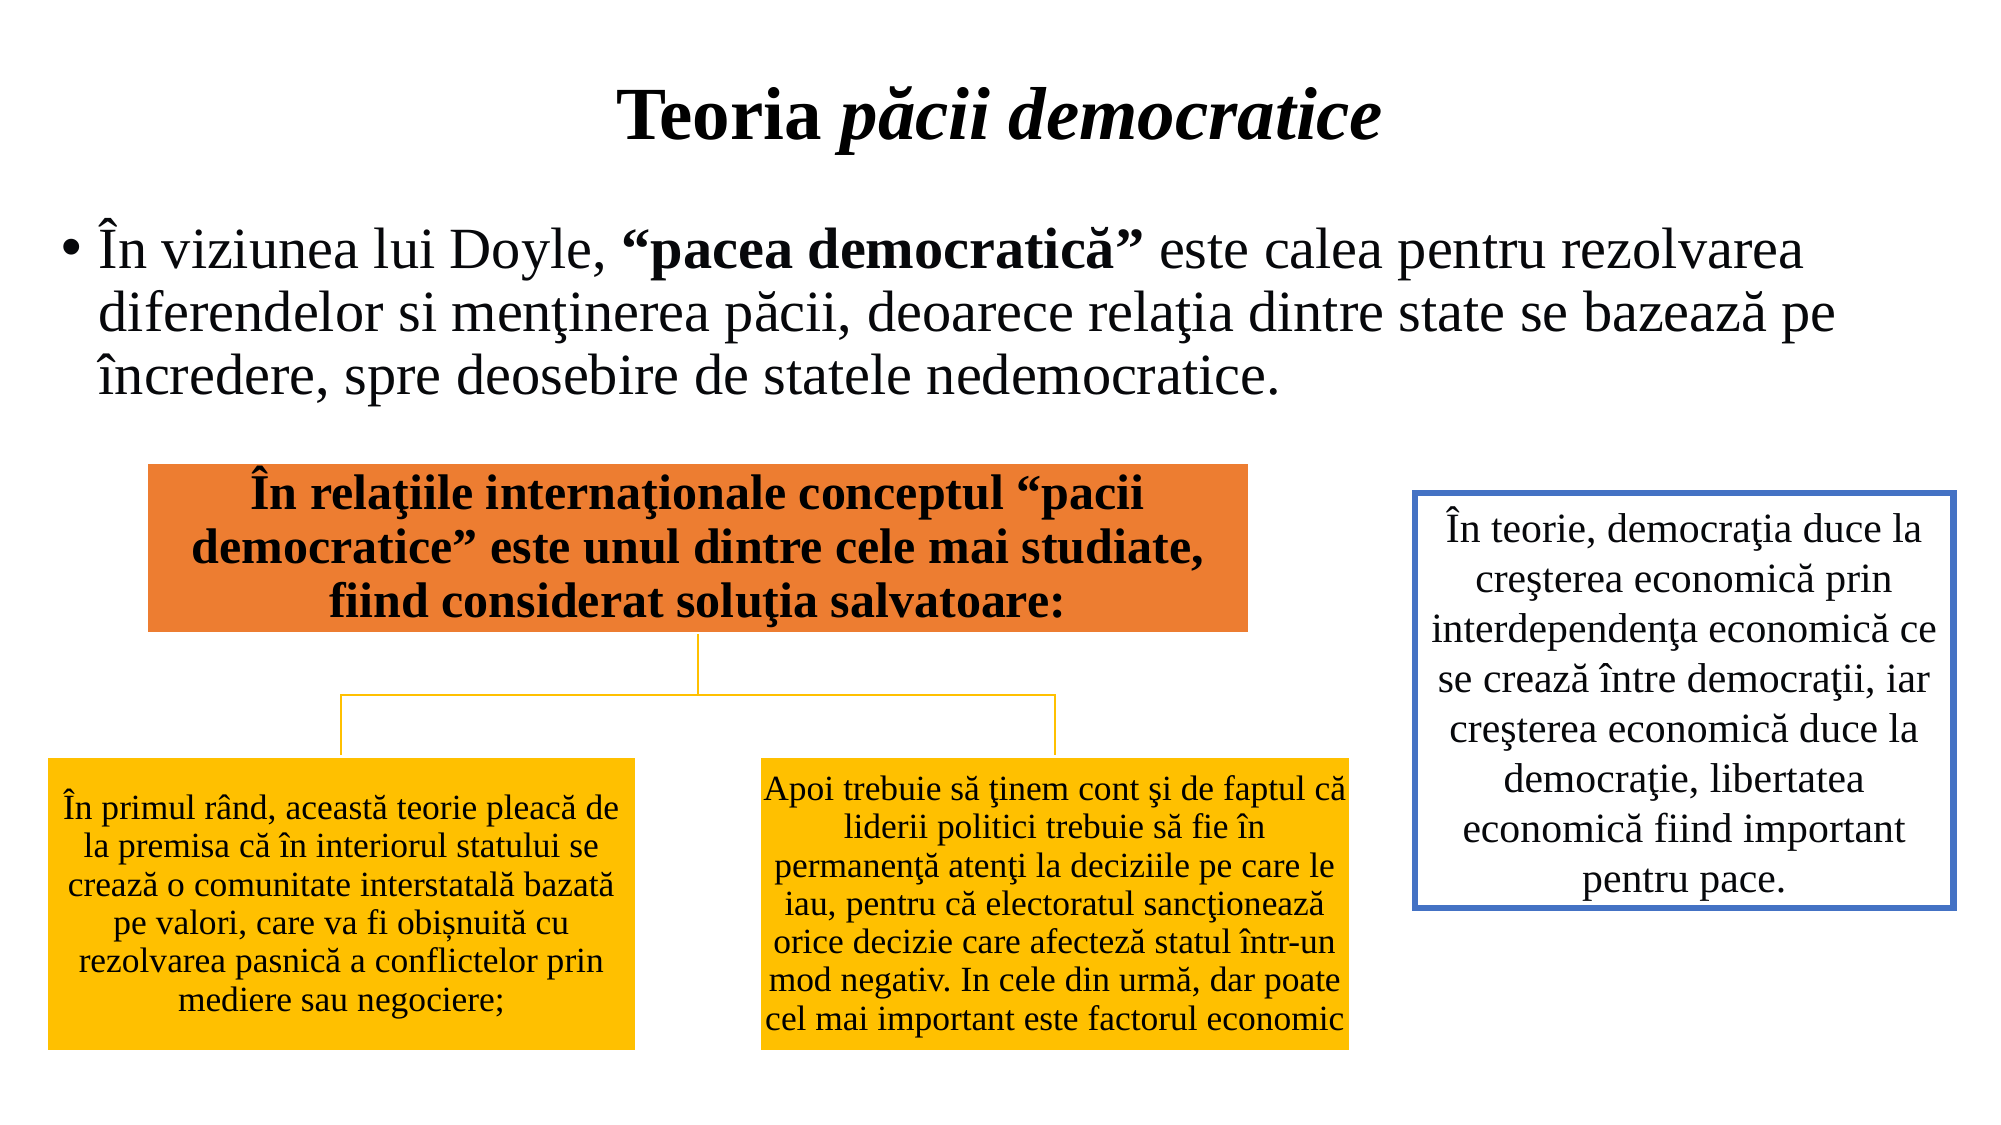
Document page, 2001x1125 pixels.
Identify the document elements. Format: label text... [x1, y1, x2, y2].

text_box În teorie, democraţia duce la creşterea economică prin interdependenţa economică ce se crează între democraţii, iar creşterea economică duce la democraţie, libertatea economică fiind important pentru pace. [1414, 492, 1955, 909]
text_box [46, 414, 1350, 1100]
list În viziunea lui Doyle, “pacea democratică” este calea pentru rezolvarea diferendelor si menţinerea păcii, deoarece relaţia dintre state se bazează pe încredere, spre deosebire de statele nedemocratice. [46, 211, 1954, 415]
title Teoria păcii democratice [137, 59, 1863, 171]
